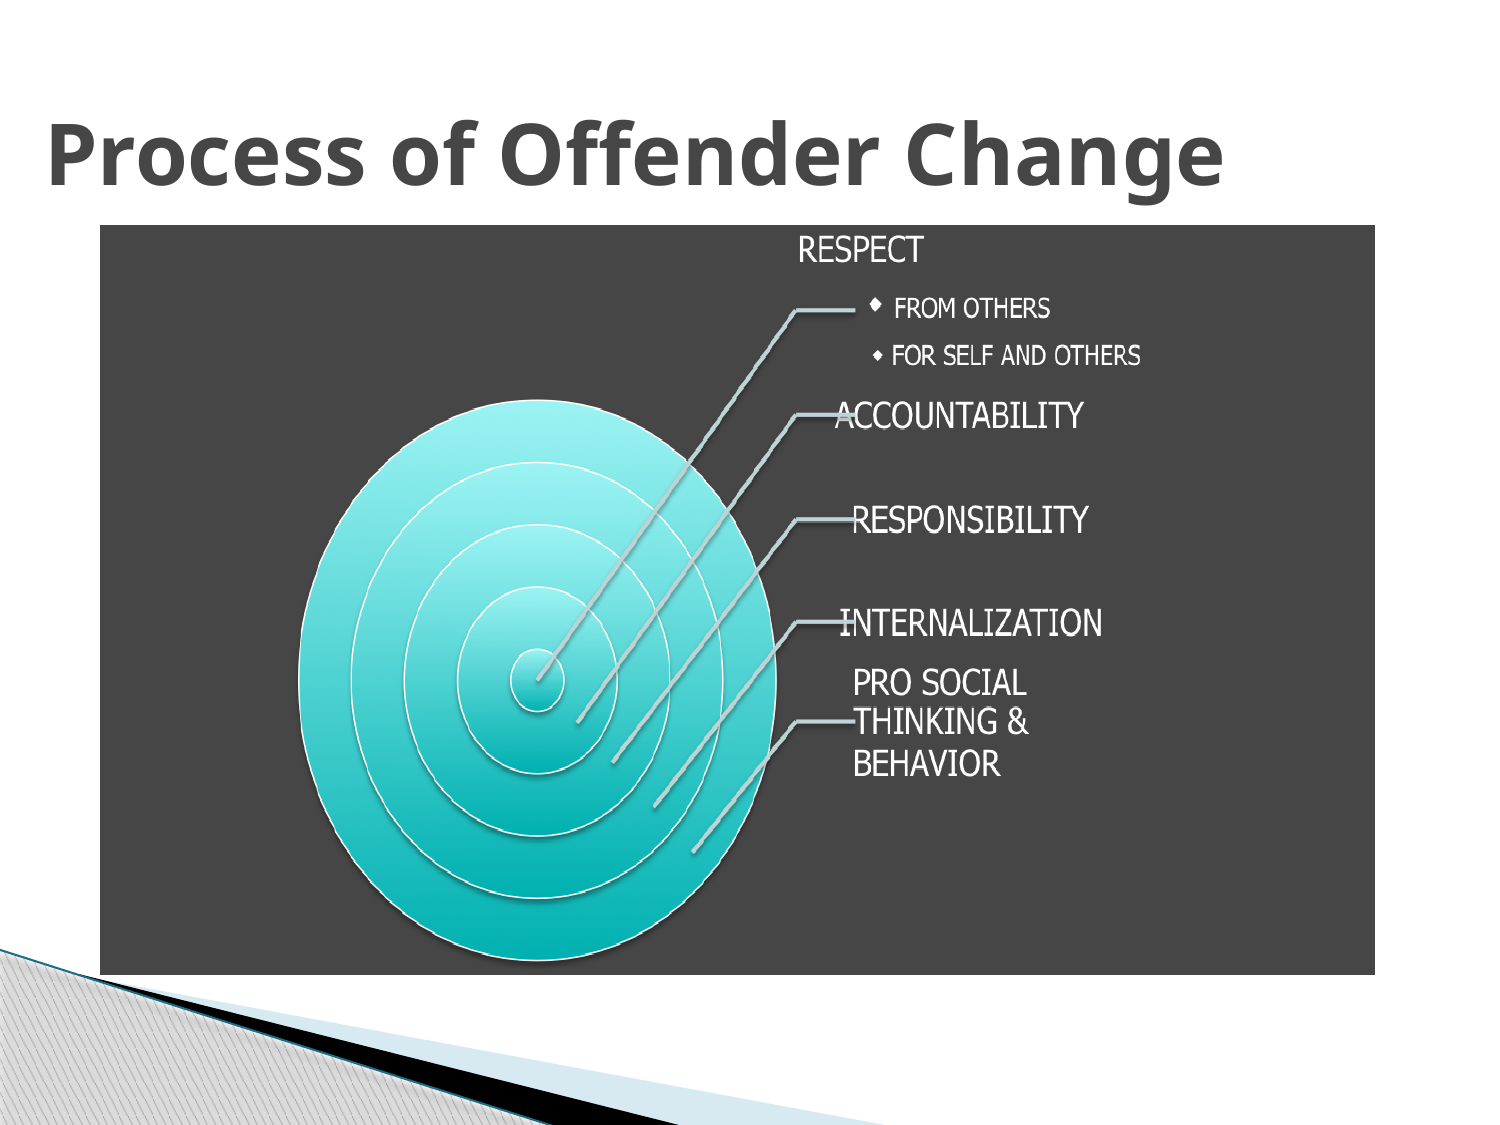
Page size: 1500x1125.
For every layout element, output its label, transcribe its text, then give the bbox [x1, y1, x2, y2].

title Process of Offender Change [0, 75, 1263, 228]
picture [99, 224, 1376, 976]
